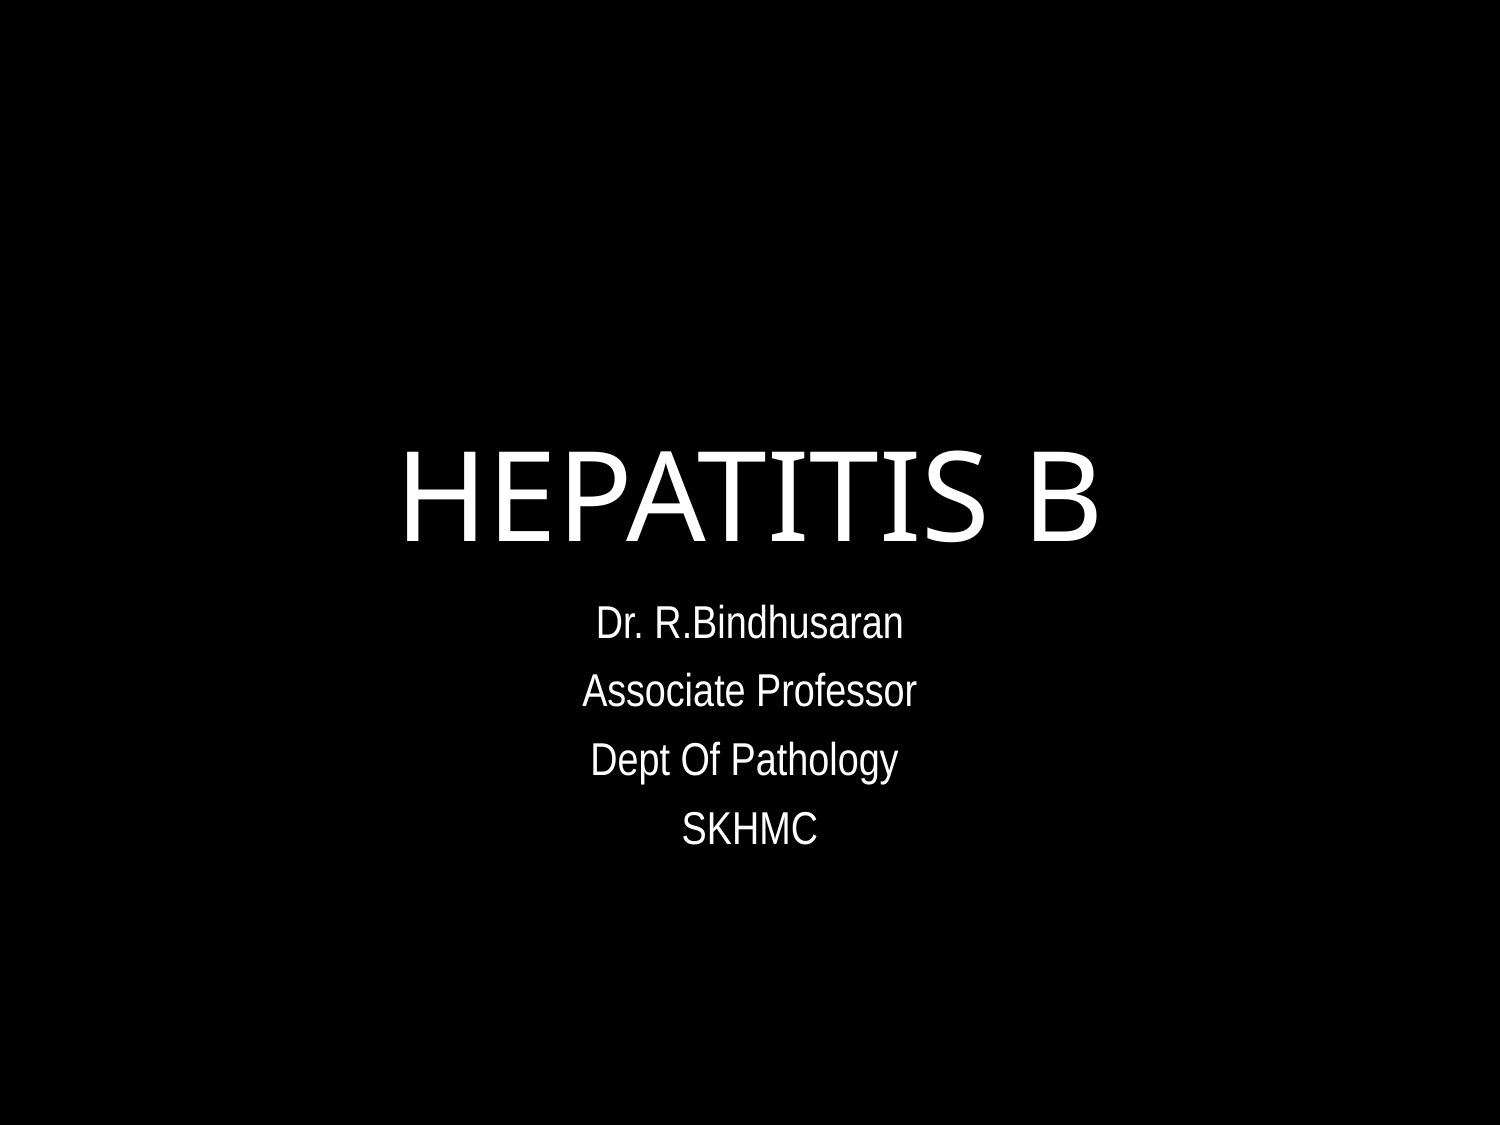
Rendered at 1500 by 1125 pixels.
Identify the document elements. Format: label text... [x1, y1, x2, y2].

title HEPATITIS B [112, 184, 1388, 576]
subtitle Dr. R.Bindhusaran Associate Professor Dept Of Pathology SKHMC [187, 590, 1313, 863]
